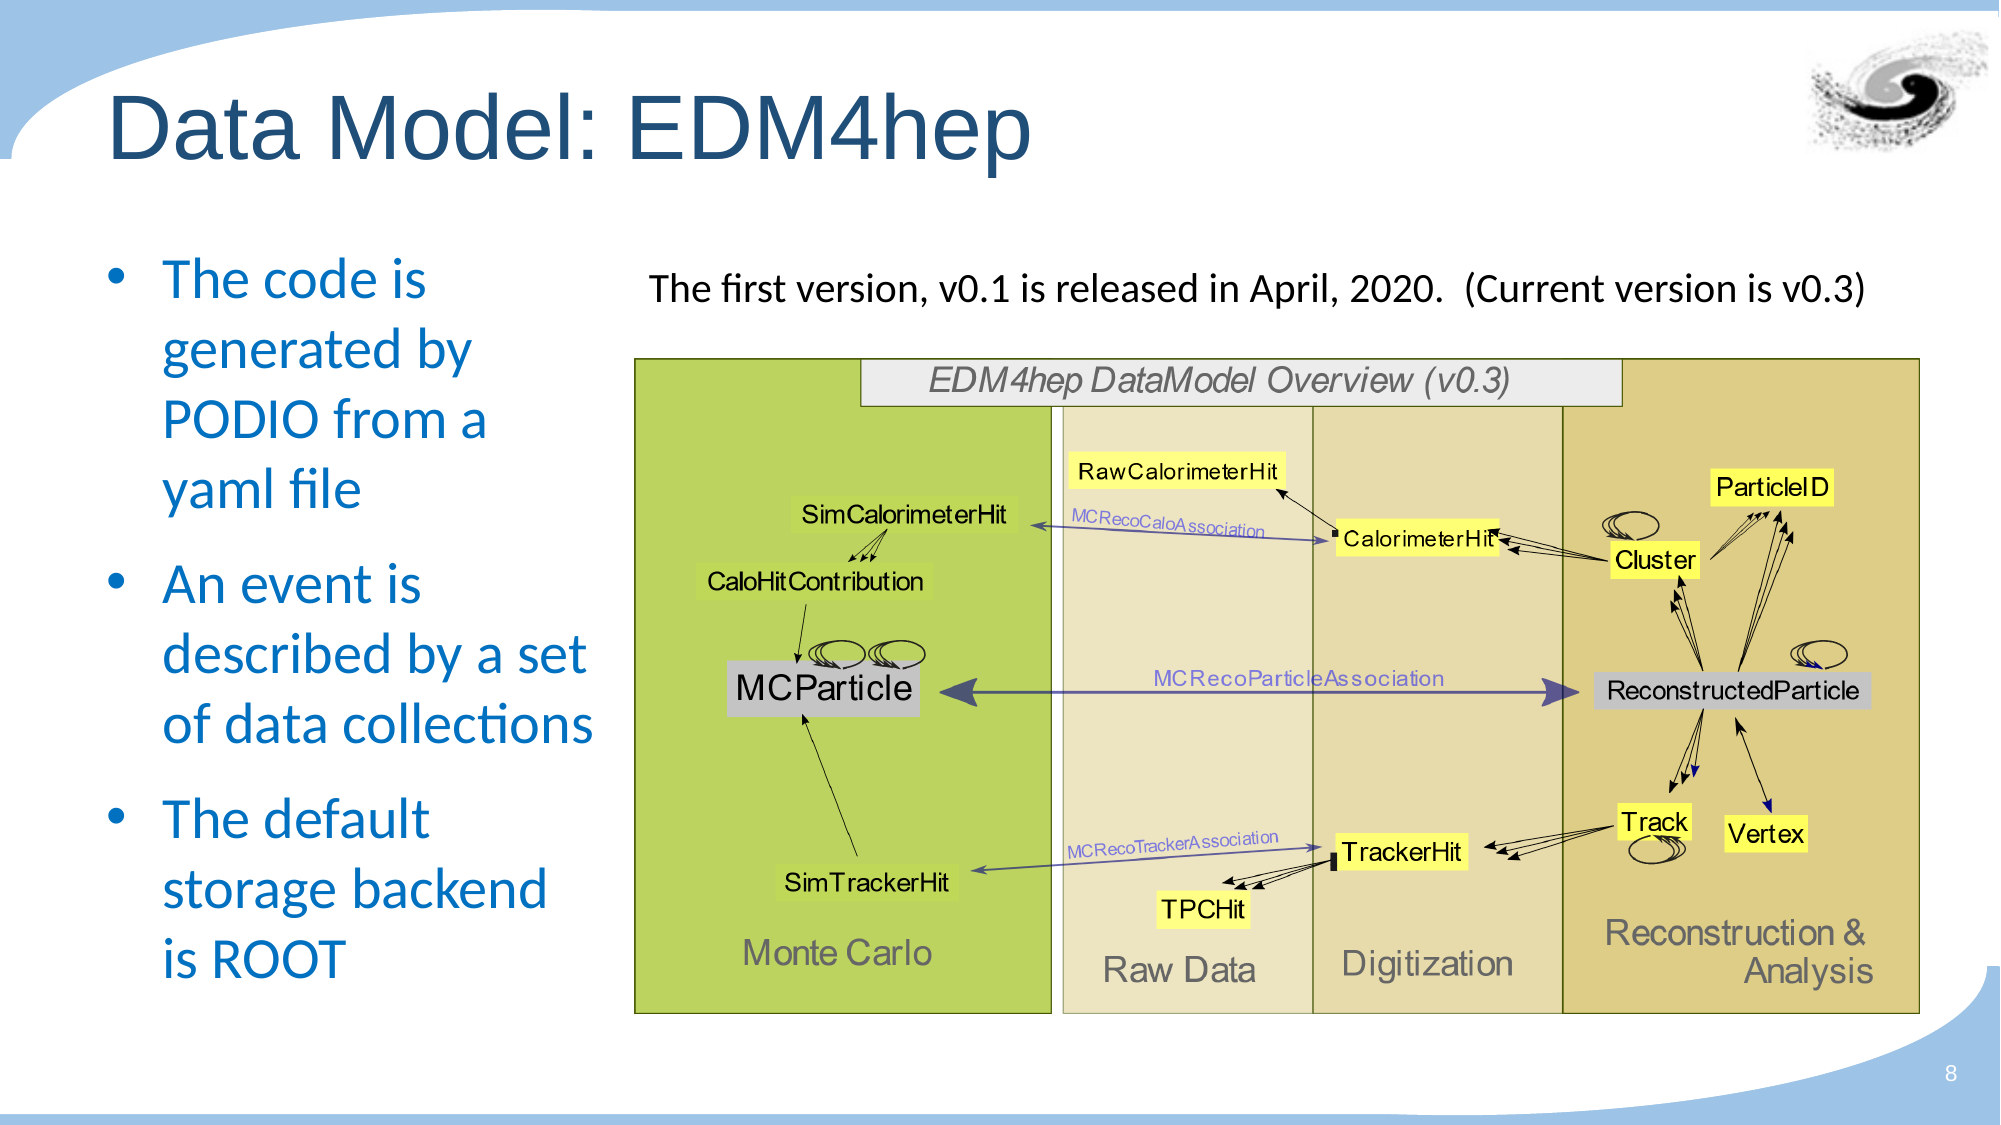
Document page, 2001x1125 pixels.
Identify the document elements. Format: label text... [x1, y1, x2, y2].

slide_number 8 [1627, 1042, 1973, 1103]
picture [1797, 17, 2000, 167]
picture [633, 358, 1920, 1014]
text_box The first version, v0.1 is released in April, 2020. (Current version is v0.3) [634, 253, 1909, 319]
title Data Model: EDM4hep [91, 50, 1920, 209]
list The code is generated by PODIO from a yaml file An event is described by a set of data collections The default storage backend is ROOT [91, 232, 612, 1014]
